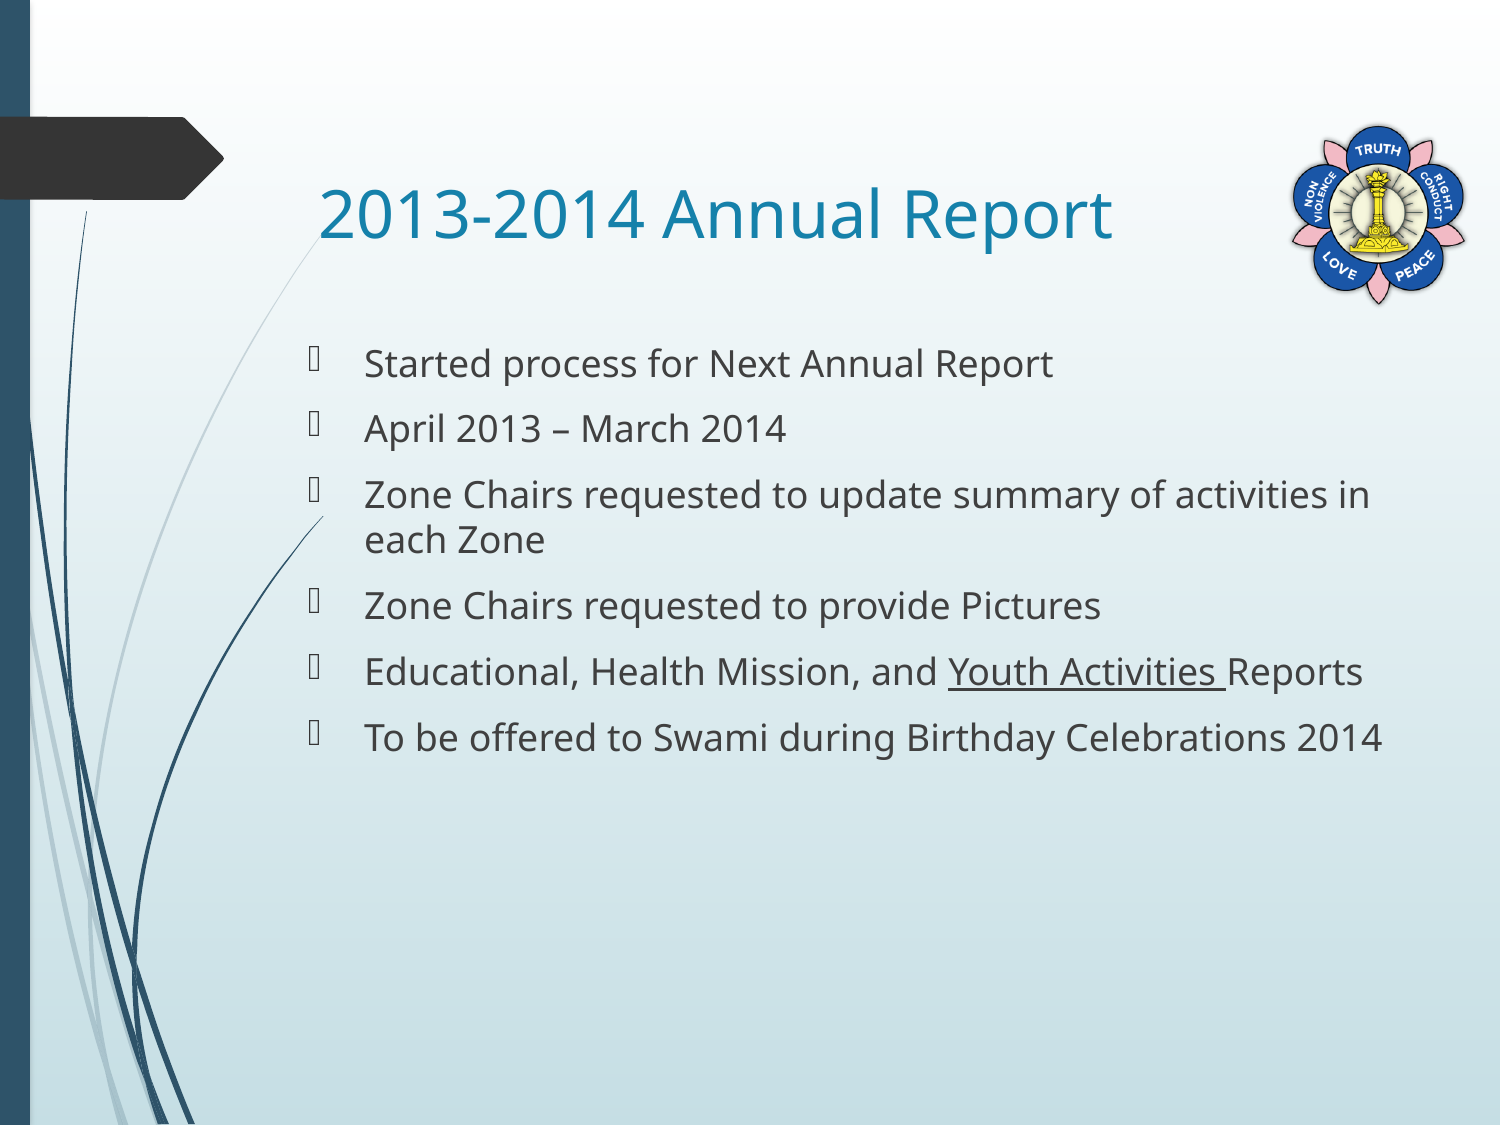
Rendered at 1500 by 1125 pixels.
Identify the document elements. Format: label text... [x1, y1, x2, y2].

list Started process for Next Annual Report April 2013 – March 2014 Zone Chairs requested to update summary of activities in each Zone Zone Chairs requested to provide Pictures Educational, Health Mission, and Youth Activities Reports To be offered to Swami during Birthday Celebrations 2014 [292, 332, 1438, 855]
picture [1280, 116, 1477, 312]
title 2013-2014 Annual Report [303, 164, 1212, 283]
